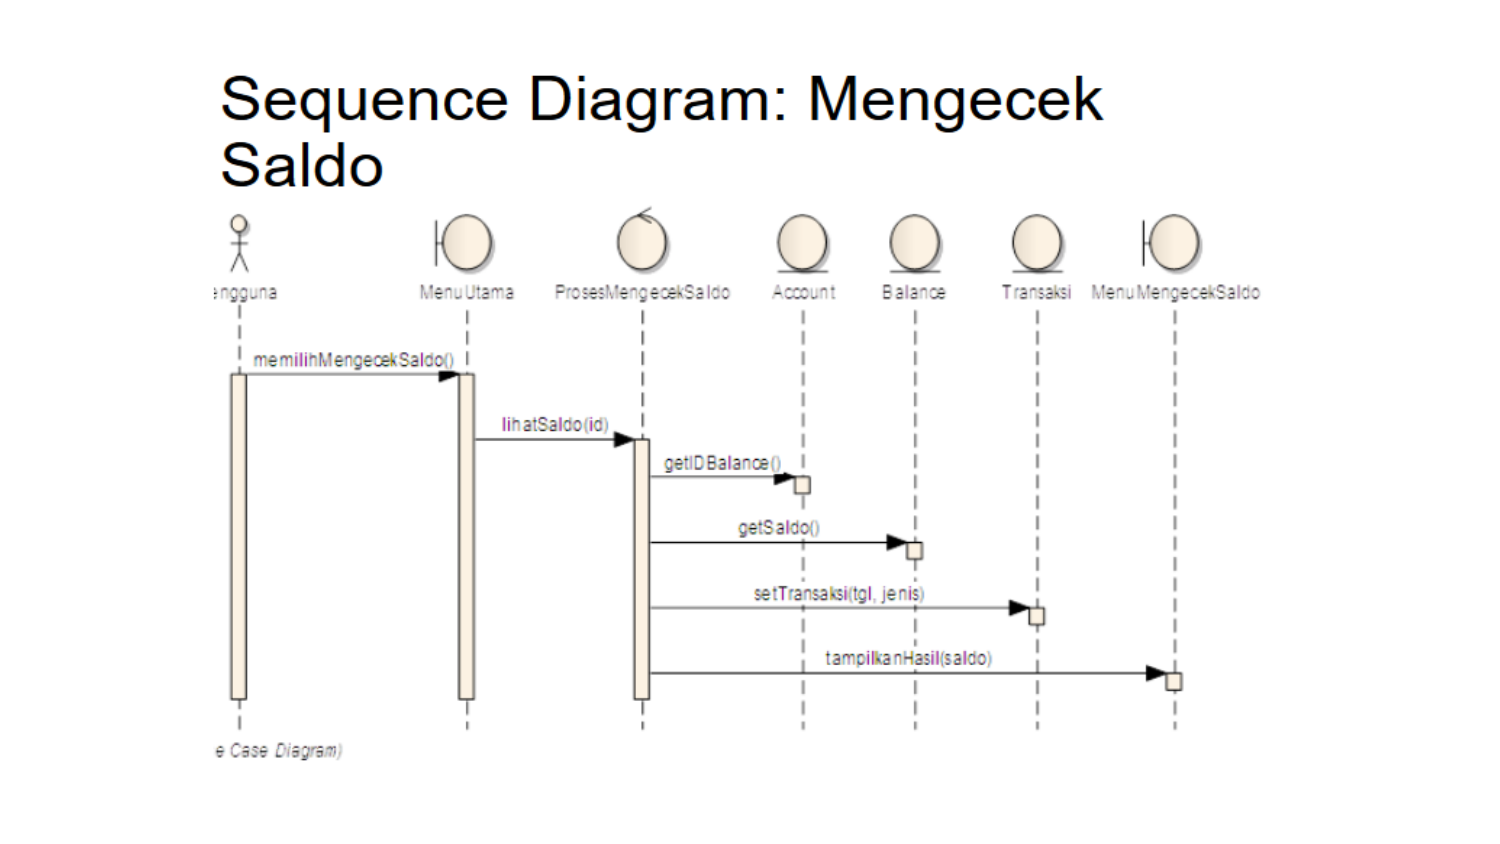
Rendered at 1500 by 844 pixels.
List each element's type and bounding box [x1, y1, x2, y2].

picture [213, 61, 1278, 800]
